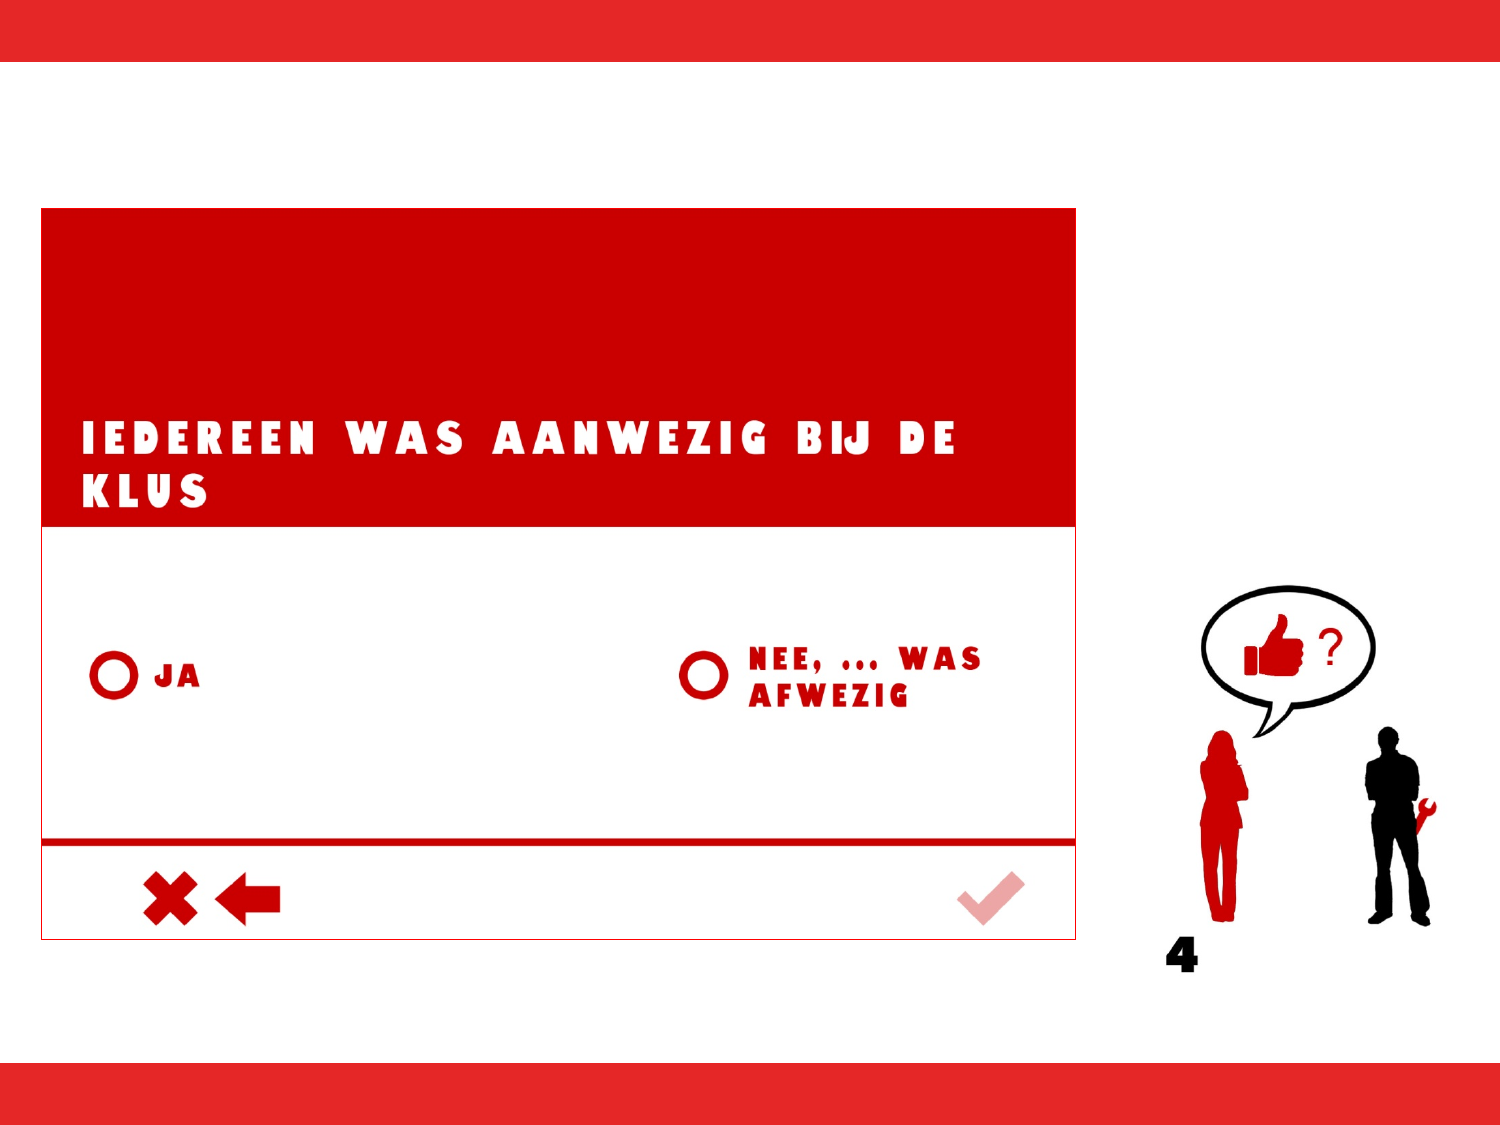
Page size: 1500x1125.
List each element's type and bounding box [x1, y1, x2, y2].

picture [40, 207, 1500, 1059]
text_box [0, 1061, 1500, 1125]
text_box [0, 0, 1500, 64]
